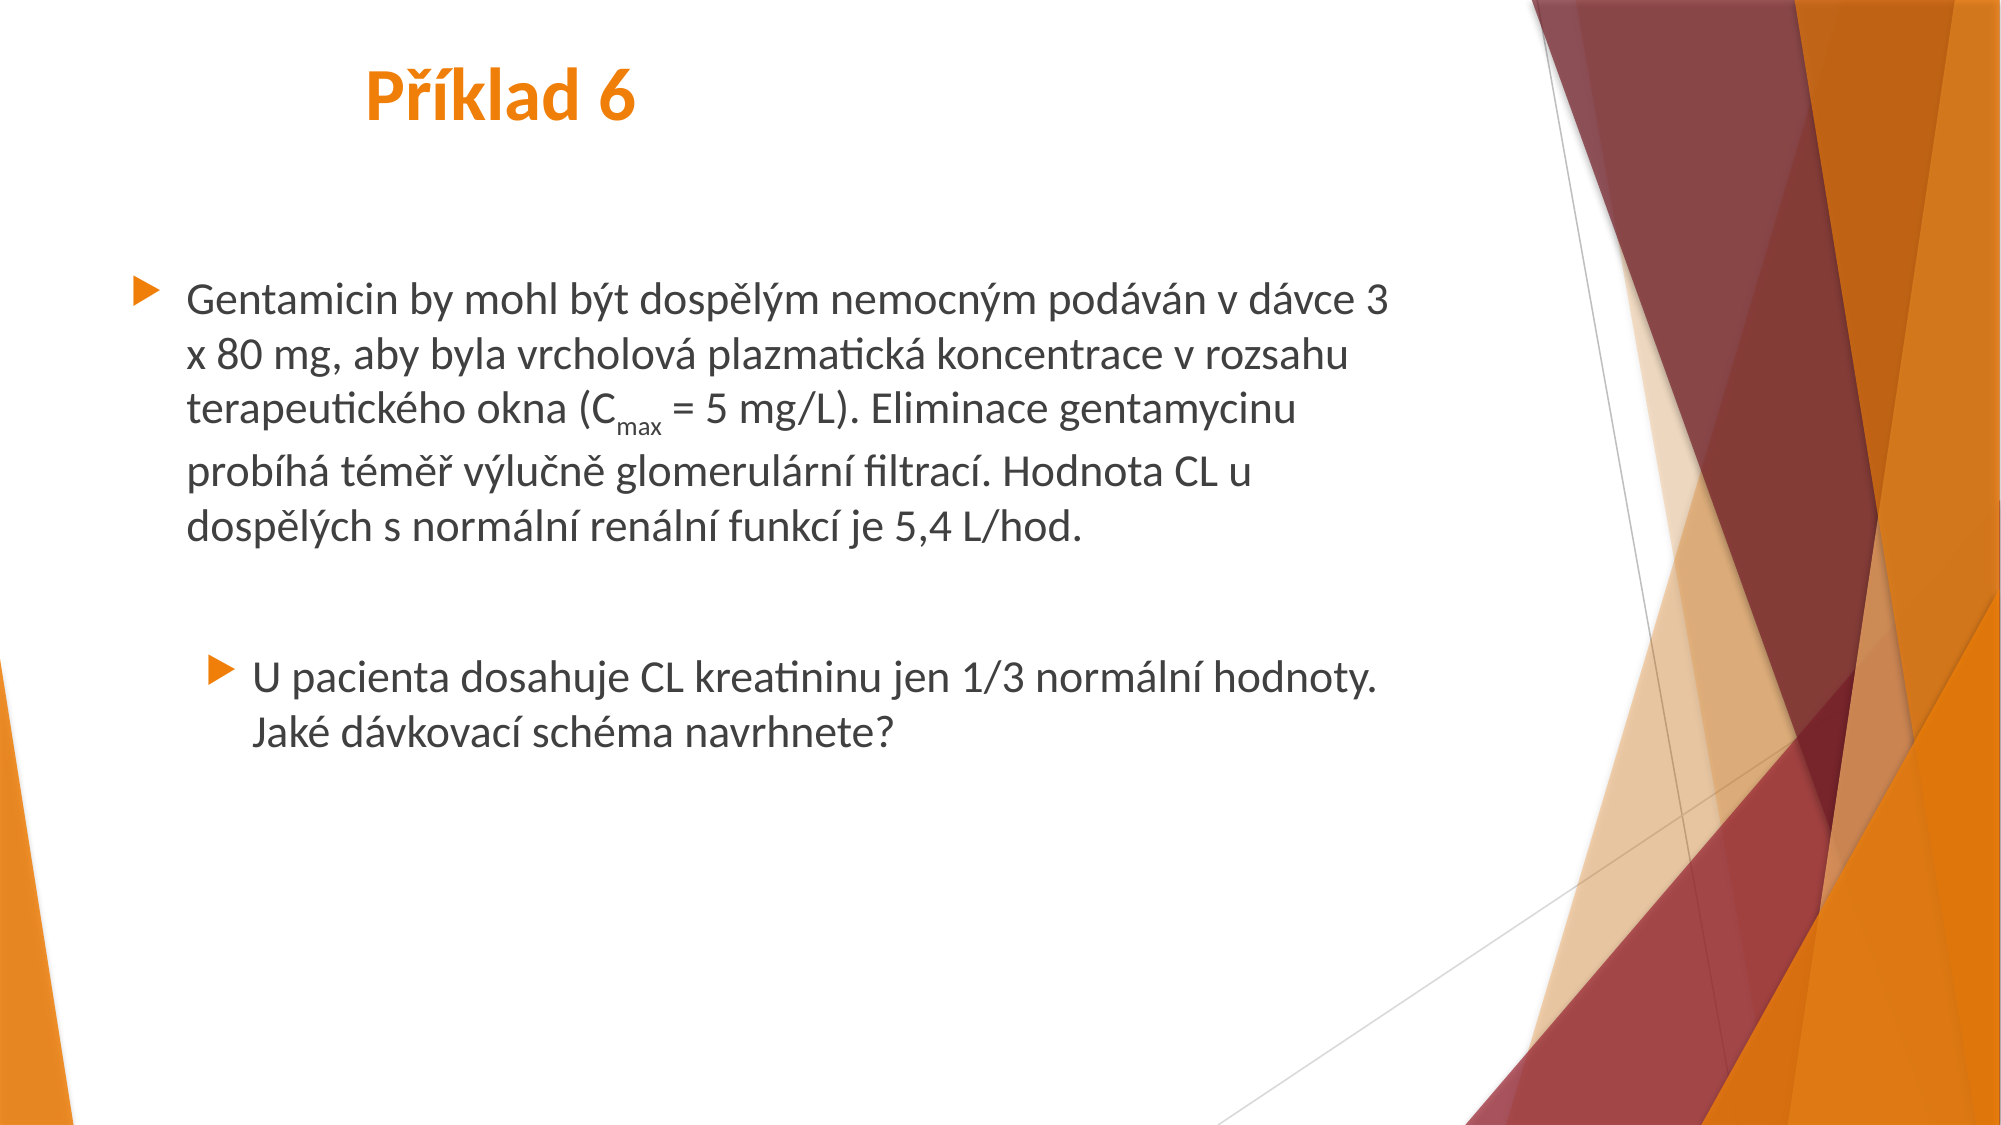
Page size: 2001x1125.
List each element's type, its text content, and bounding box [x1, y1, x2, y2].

list Gentamicin by mohl být dospělým nemocným podáván v dávce 3 x 80 mg, aby byla vrcholová plazmatická koncentrace v rozsahu terapeutického okna (Cmax = 5 mg/L). Eliminace gentamycinu probíhá téměř výlučně glomerulární filtrací. Hodnota CL u dospělých s normální renální funkcí je 5,4 L/hod. U pacienta dosahuje CL kreatininu jen 1/3 normální hodnoty. Jaké dávkovací schéma navrhnete? [115, 260, 1409, 999]
title Příklad 6 [350, 37, 1688, 200]
